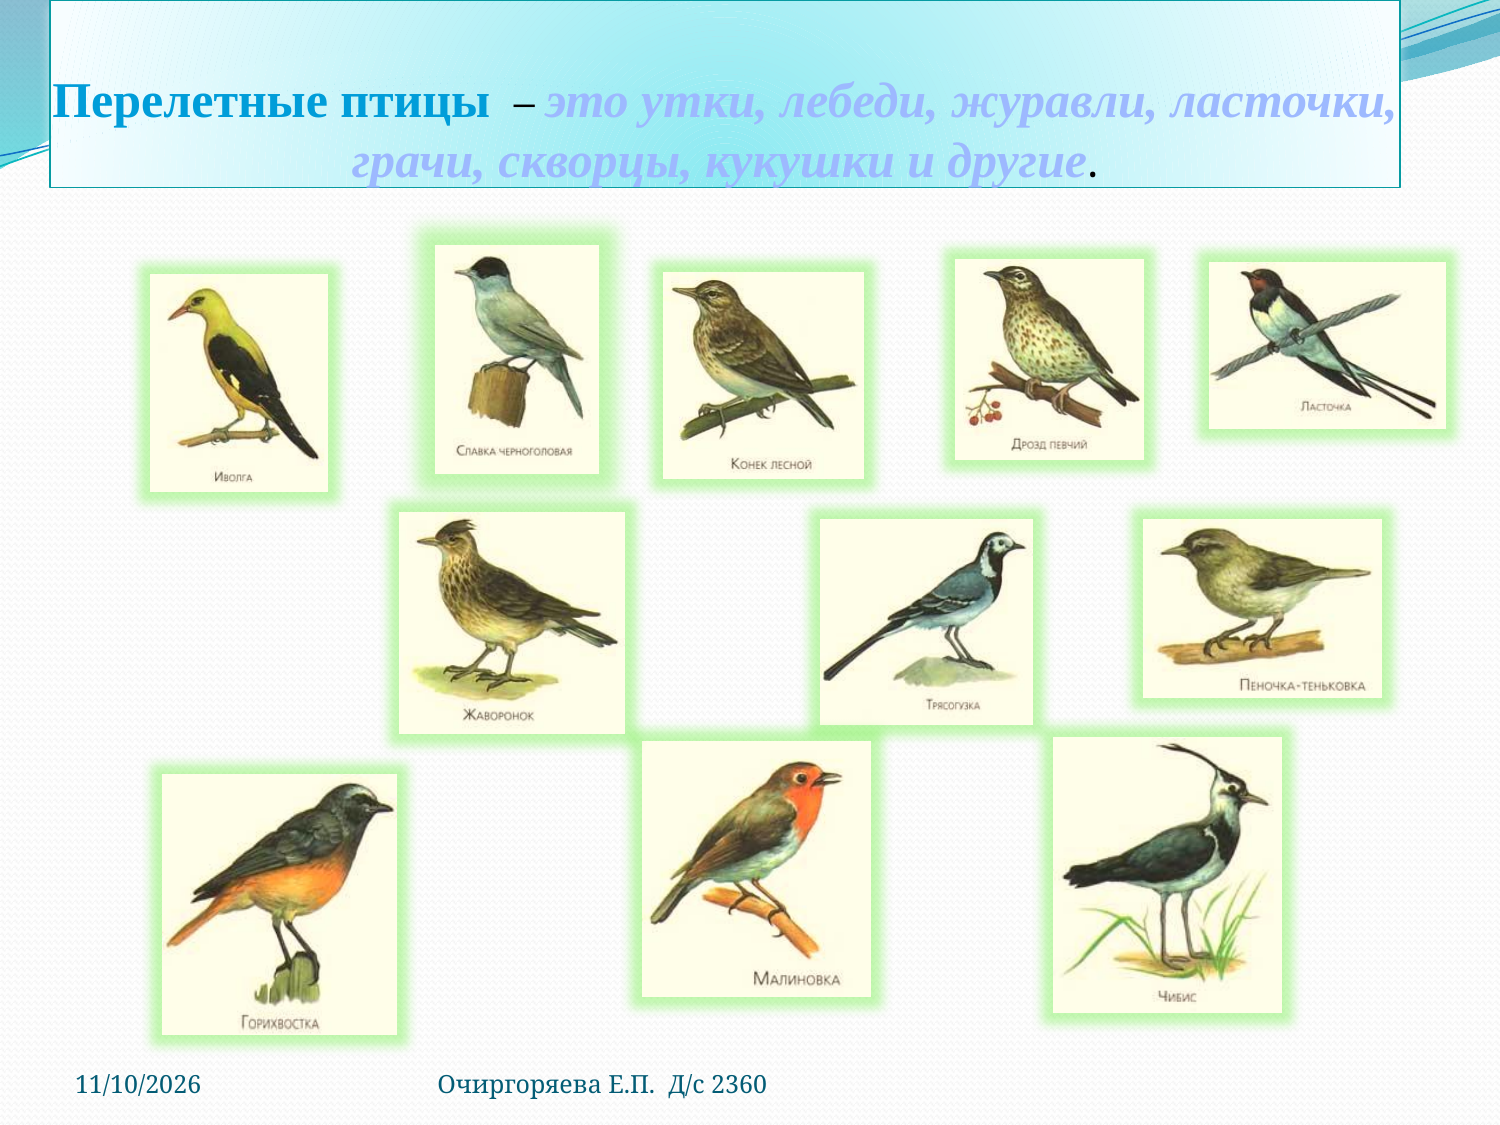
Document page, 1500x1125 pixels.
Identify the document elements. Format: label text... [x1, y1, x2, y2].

picture [955, 259, 1144, 460]
picture [1209, 262, 1446, 429]
picture [1053, 737, 1282, 1013]
picture [162, 774, 398, 1036]
picture [642, 740, 871, 997]
picture [399, 512, 626, 735]
picture [435, 245, 599, 474]
picture [149, 274, 328, 492]
footer Очиргоряева Е.П. Д/с 2360 [437, 1042, 988, 1103]
picture [820, 519, 1033, 726]
picture [663, 272, 864, 479]
picture [1143, 519, 1382, 698]
title Перелетные птицы – это утки, лебеди, журавли, ласточки, грачи, скворцы, кукушки и другие. [49, 0, 1401, 188]
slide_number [75, 1042, 425, 1103]
